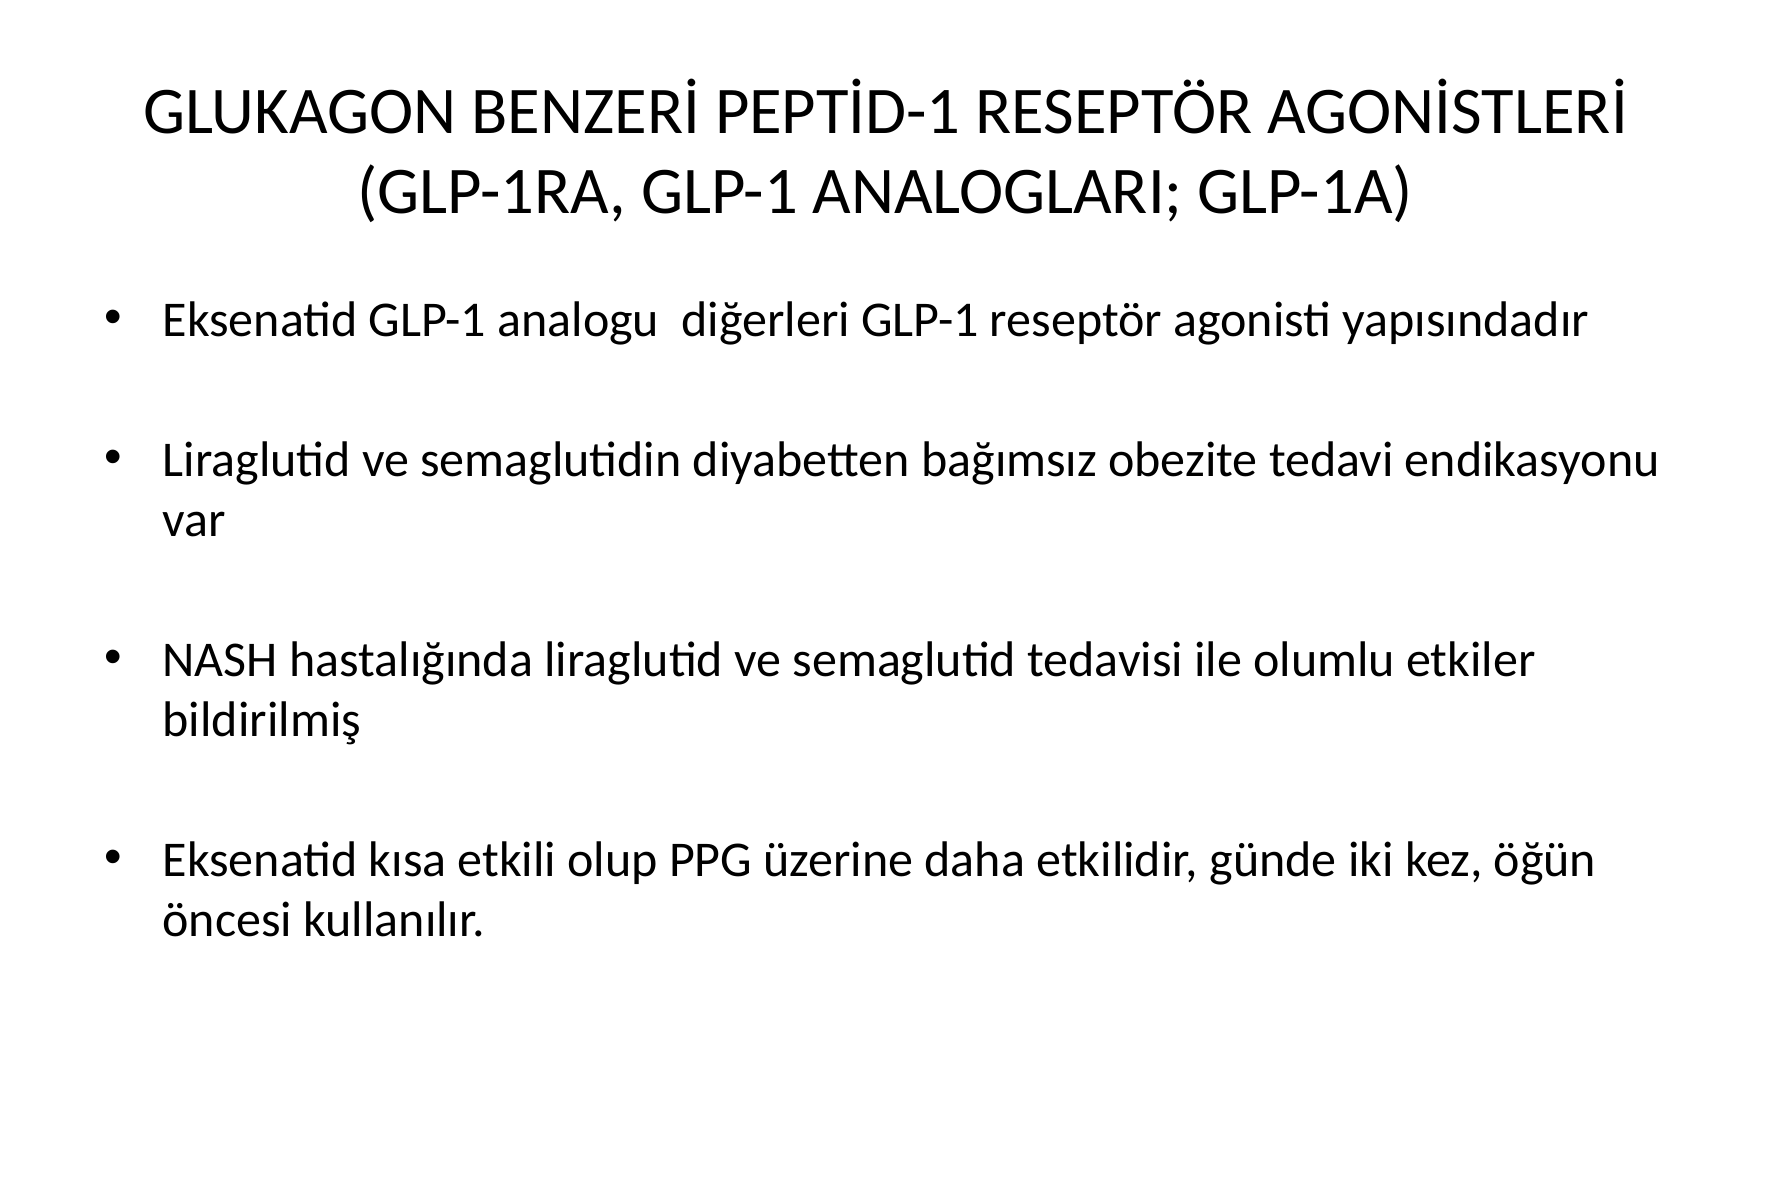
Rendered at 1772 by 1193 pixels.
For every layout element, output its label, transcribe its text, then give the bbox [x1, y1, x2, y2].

list Eksenatid GLP-1 analogu diğerleri GLP-1 reseptör agonisti yapısındadır Liraglutid ve semaglutidin diyabetten bağımsız obezite tedavi endikasyonu var NASH hastalığında liraglutid ve semaglutid tedavisi ile olumlu etkiler bildirilmiş Eksenatid kısa etkili olup PPG üzerine daha etkilidir, günde iki kez, öğün öncesi kullanılır. [88, 278, 1684, 1066]
title GLUKAGON BENZERİ PEPTİD-1 RESEPTÖR AGONİSTLERİ (GLP-1RA, GLP-1 ANALOGLARI; GLP-1A) [88, 47, 1684, 247]
